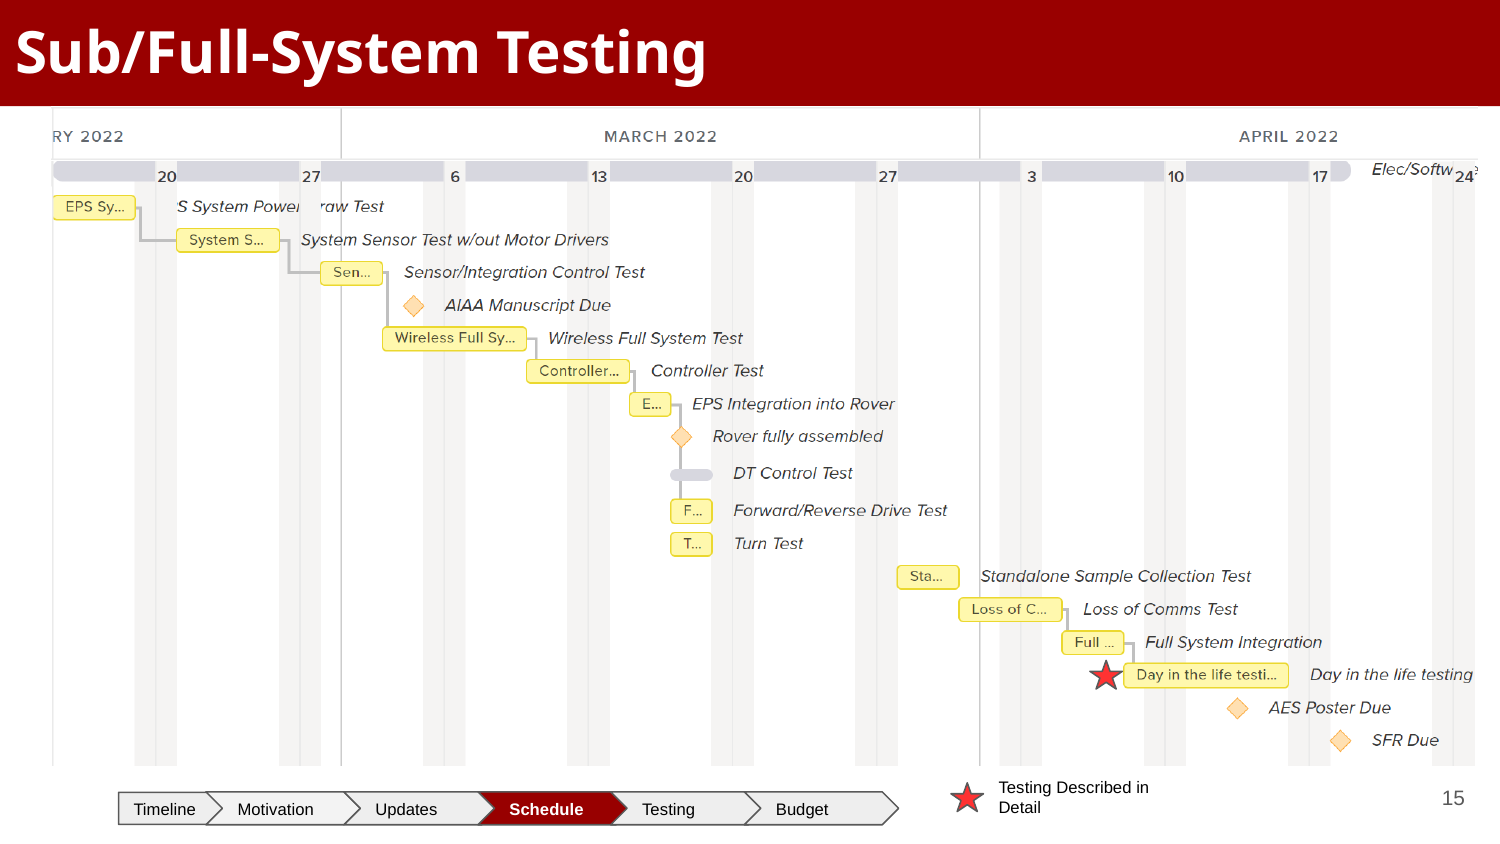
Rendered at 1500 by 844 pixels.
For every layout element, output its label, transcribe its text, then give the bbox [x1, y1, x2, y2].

text_box Testing Described in Detail [983, 775, 1201, 832]
text_box Motivation [205, 791, 359, 825]
text_box Testing [610, 791, 760, 825]
picture [50, 105, 1478, 766]
title Sub/Full-System Testing [0, 0, 1500, 107]
text_box Updates [343, 791, 493, 825]
text_box Budget [744, 791, 899, 825]
text_box Timeline [118, 792, 221, 825]
slide_number ‹#› [1389, 773, 1480, 830]
text_box [950, 782, 983, 812]
text_box Schedule [477, 791, 626, 825]
